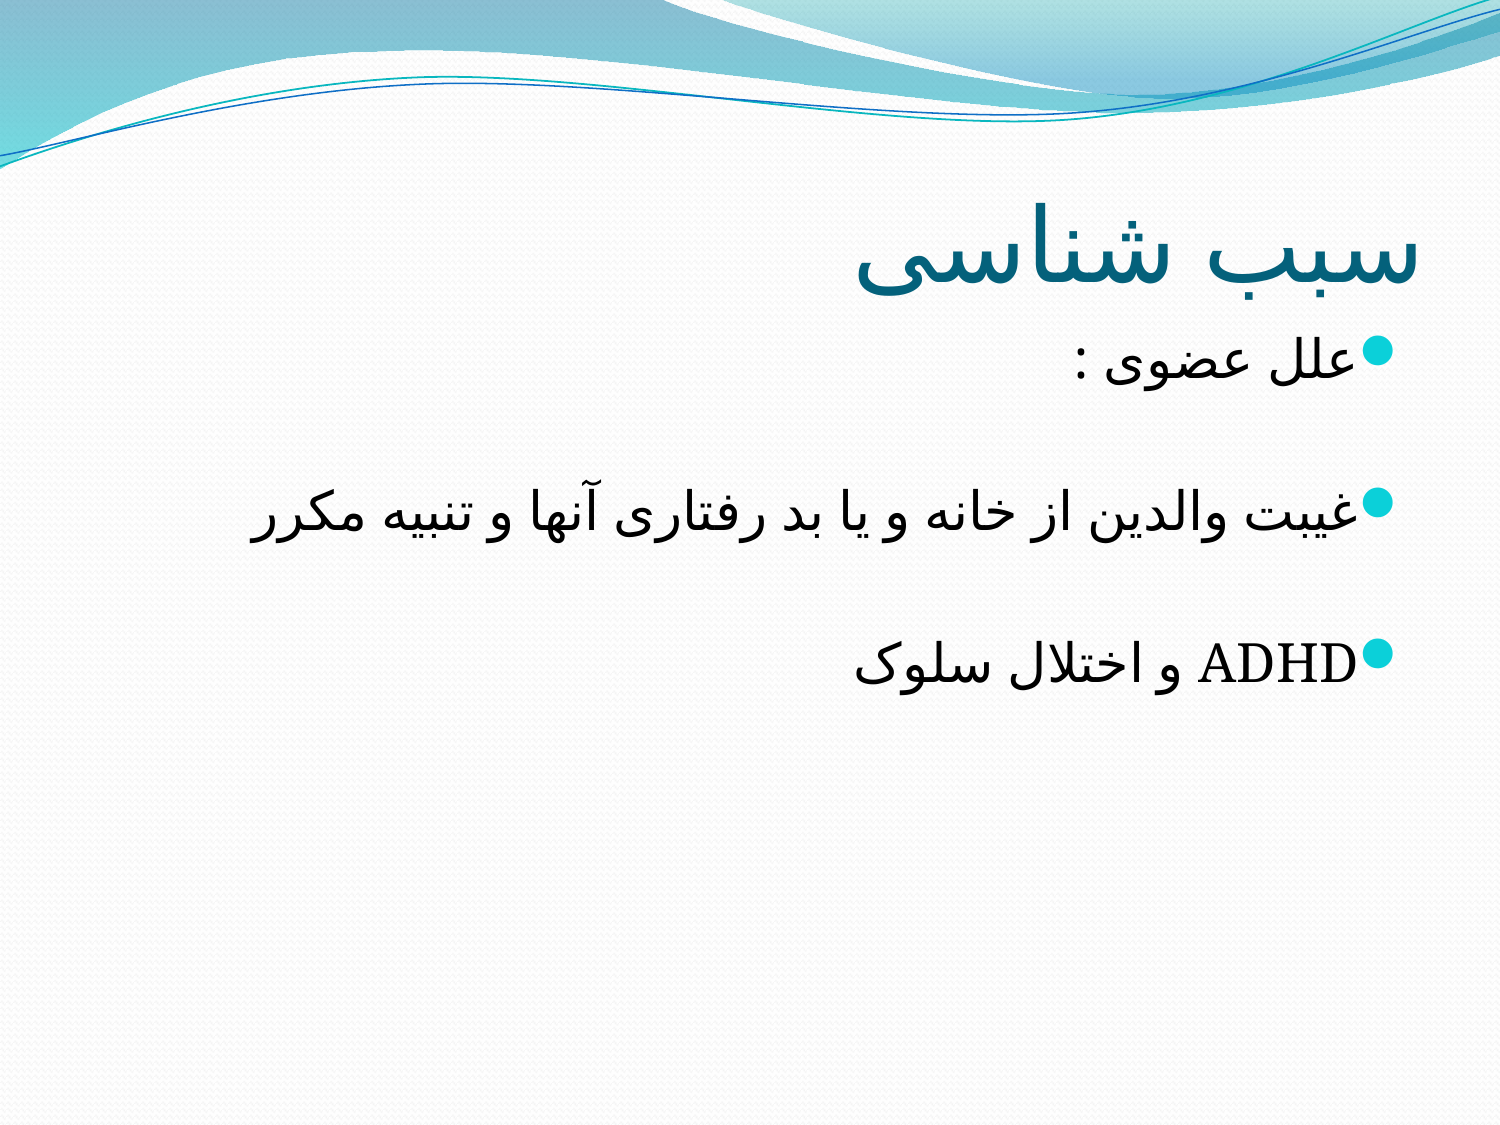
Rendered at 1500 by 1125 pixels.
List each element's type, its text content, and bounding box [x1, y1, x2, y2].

title سبب شناسی [75, 115, 1425, 303]
list علل عضوی : غیبت والدین از خانه و یا بد رفتاری آنها و تنبیه مکرر ADHD و اختلال سلوک [75, 317, 1425, 1038]
